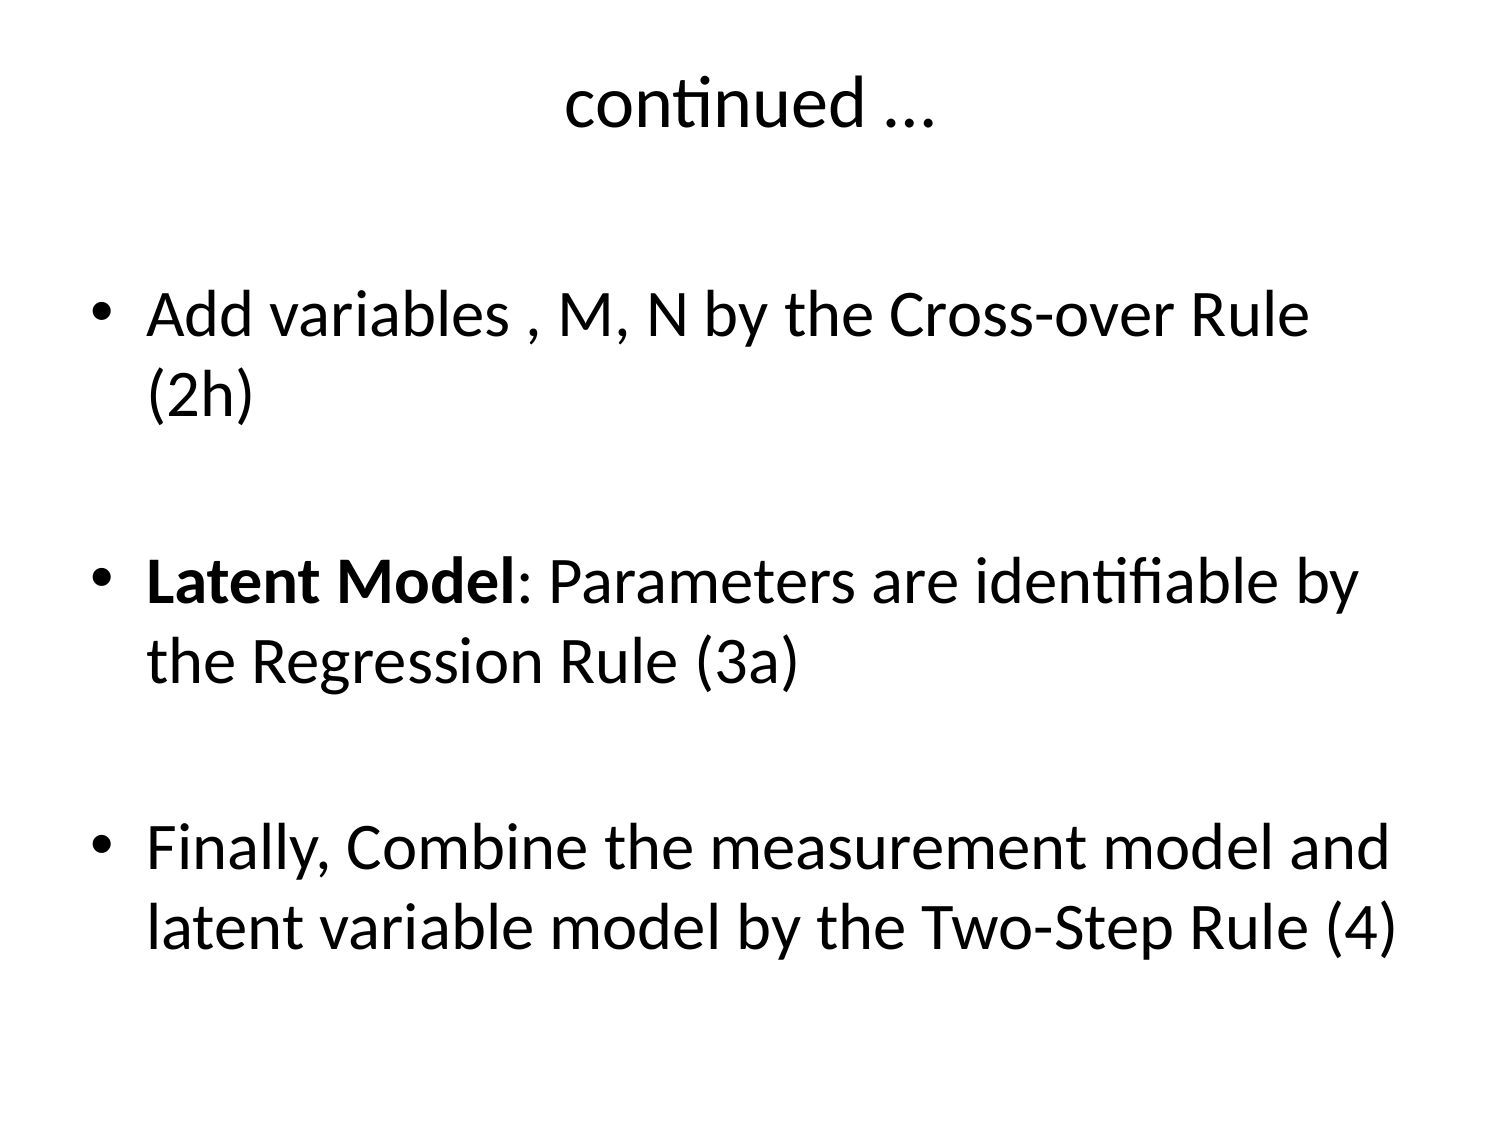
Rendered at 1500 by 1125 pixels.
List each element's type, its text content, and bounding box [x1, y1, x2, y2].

list Add variables , M, N by the Cross-over Rule (2h) Latent Model: Parameters are identifiable by the Regression Rule (3a) Finally, Combine the measurement model and latent variable model by the Two-Step Rule (4) [75, 262, 1425, 1005]
title continued … [75, 45, 1425, 150]
